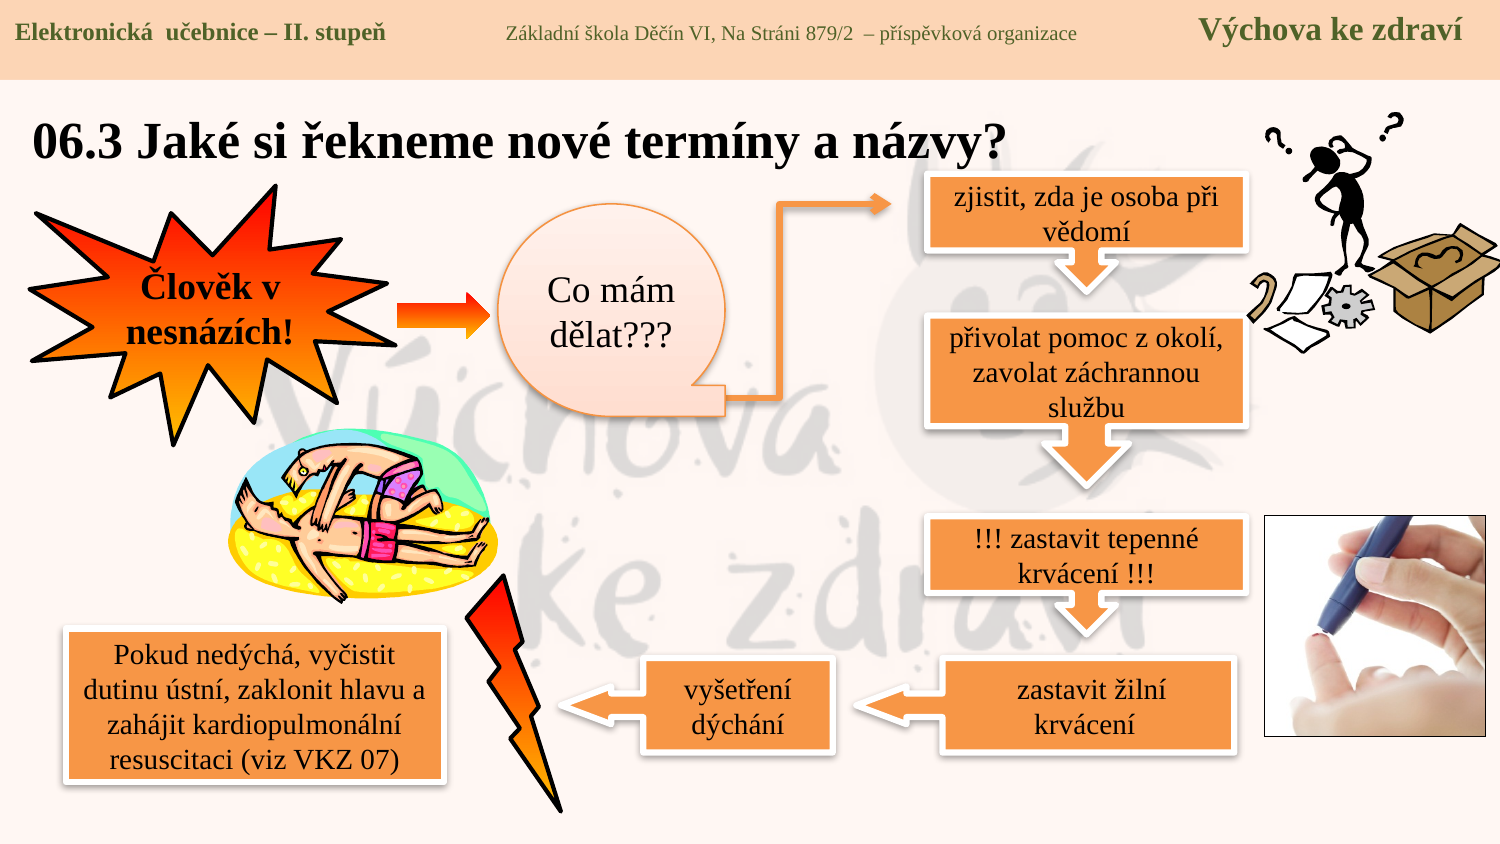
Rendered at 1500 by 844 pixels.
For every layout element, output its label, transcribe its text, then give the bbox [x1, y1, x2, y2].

title 06.3 Jaké si řekneme nové termíny a názvy? [17, 89, 1034, 187]
picture [1264, 514, 1486, 737]
text_box [395, 289, 492, 342]
text_box Člověk v nesnázích! [27, 183, 398, 448]
text_box Co mám dělat??? [497, 203, 726, 418]
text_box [666, 203, 892, 399]
picture [223, 424, 503, 609]
text_box !!! zastavit tepenné krvácení !!! [924, 513, 1250, 638]
text_box vyšetření dýchání [557, 654, 836, 756]
text_box zjistit, zda je osoba při vědomí [924, 170, 1240, 295]
text_box zastavit žilní krvácení [853, 654, 1238, 756]
picture [1245, 112, 1500, 354]
text_box [464, 580, 563, 814]
text_box Pokud nedýchá, vyčistit dutinu ústní, zaklonit hlavu a zahájit kardiopulmonální resuscitaci (viz VKZ 07) [63, 625, 447, 785]
text_box přivolat pomoc z okolí, zavolat záchrannou službu [924, 312, 1250, 490]
text_box Elektronická učebnice – II. stupeň Základní škola Děčín VI, Na Stráni 879/2 – příspěvková organizace Výchova ke zdraví [0, 0, 1500, 80]
